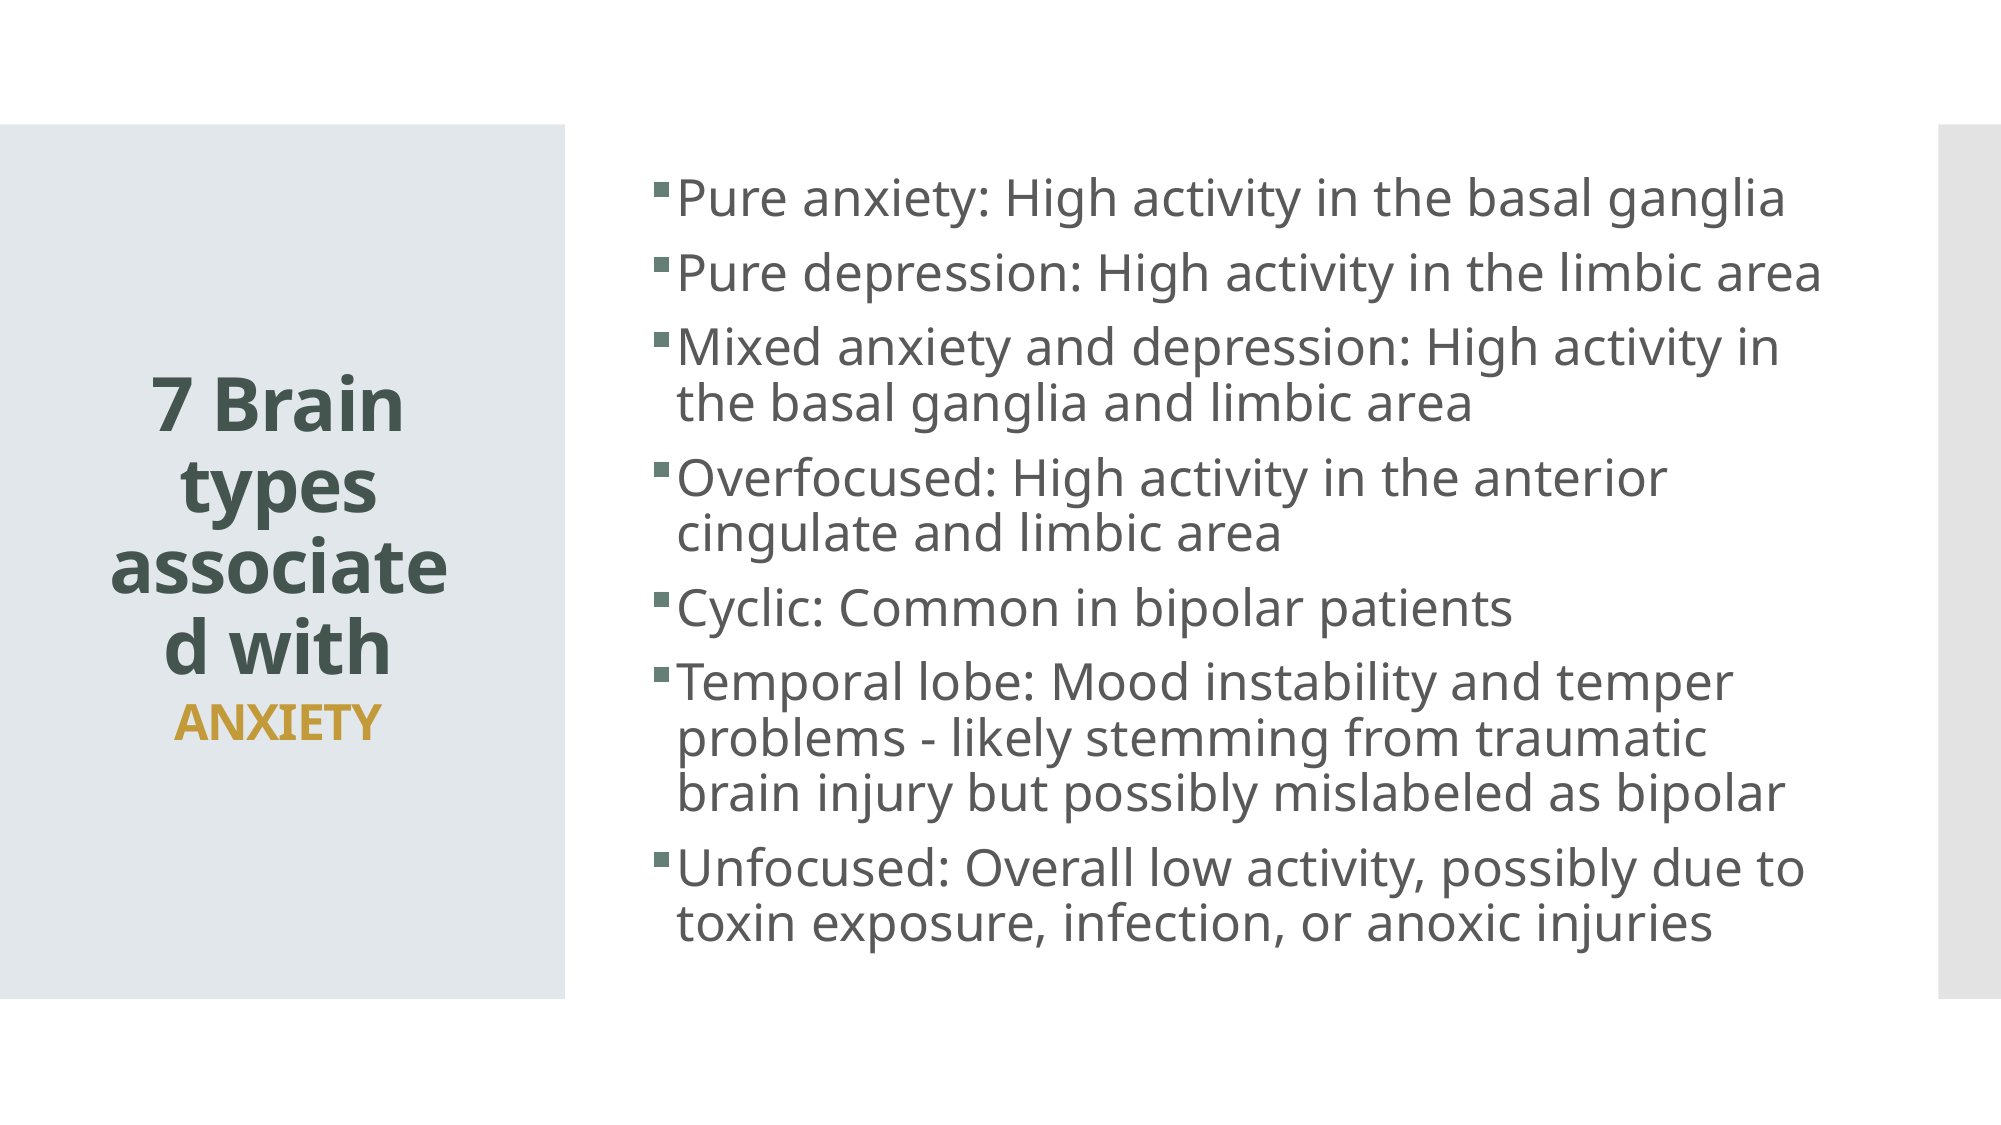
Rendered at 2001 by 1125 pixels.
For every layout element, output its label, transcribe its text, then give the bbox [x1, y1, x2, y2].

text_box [74, 333, 483, 792]
list Pure anxiety: High activity in the basal ganglia Pure depression: High activity in the limbic area Mixed anxiety and depression: High activity in the basal ganglia and limbic area Overfocused: High activity in the anterior cingulate and limbic area Cyclic: Common in bipolar patients Temporal lobe: Mood instability and temper problems - likely stemming from traumatic brain injury but possibly mislabeled as bipolar Unfocused: Overall low activity, possibly due to toxin exposure, infection, or anoxic injuries [634, 142, 1862, 983]
